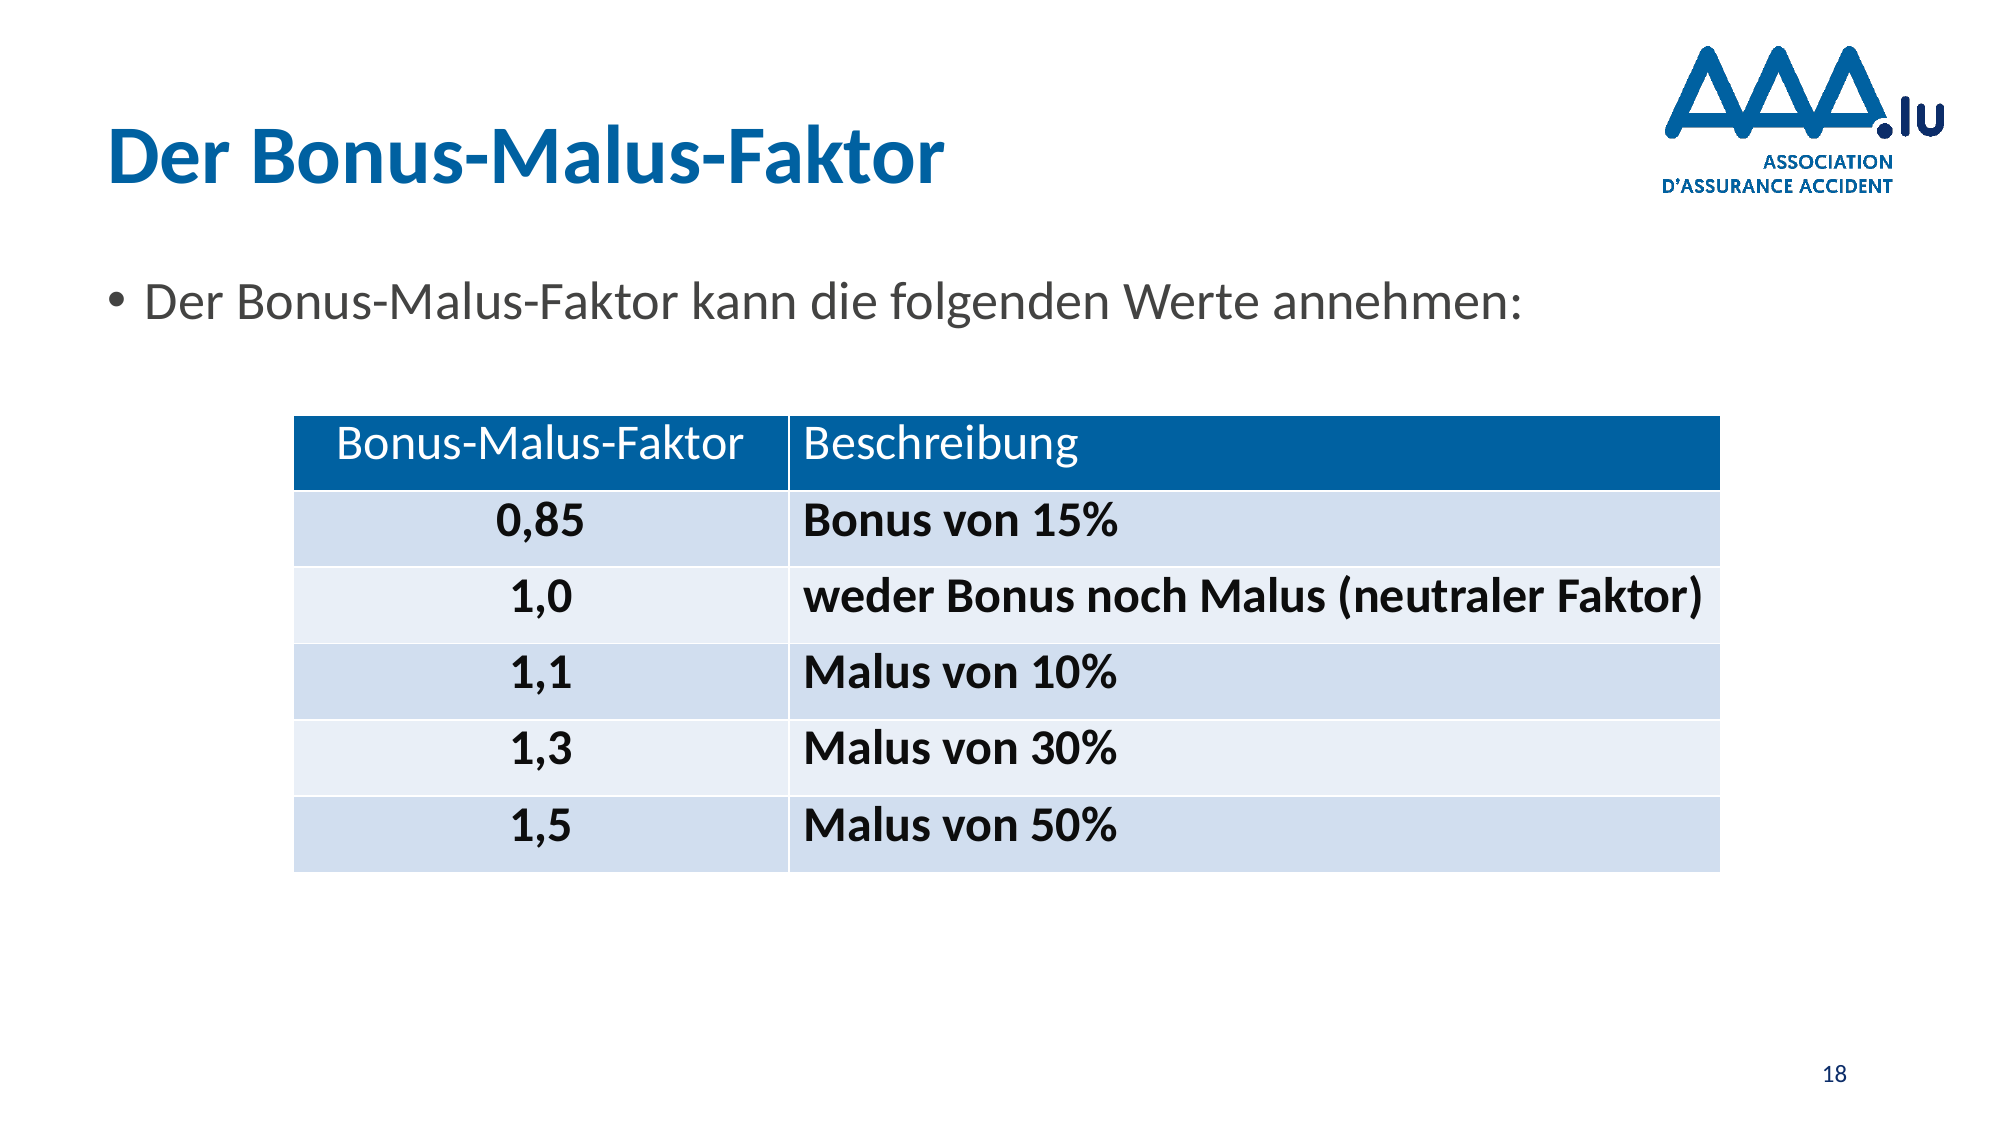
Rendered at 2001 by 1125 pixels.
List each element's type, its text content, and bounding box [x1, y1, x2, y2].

table_cell Bonus von 15% [790, 492, 1720, 566]
list Der Bonus-Malus-Faktor kann die folgenden Werte annehmen: [92, 265, 1922, 1022]
table_cell Malus von 50% [790, 797, 1720, 872]
table_cell Malus von 10% [790, 644, 1720, 719]
table_cell 1,5 [294, 797, 788, 872]
slide_number 18 [1412, 1042, 1863, 1103]
table_header Beschreibung [790, 416, 1720, 490]
table_cell weder Bonus noch Malus (neutraler Faktor) [790, 568, 1720, 643]
table_cell 0,85 [294, 492, 788, 566]
table_cell 1,0 [294, 568, 788, 643]
table_cell 1,1 [294, 644, 788, 719]
table_cell Malus von 30% [790, 721, 1720, 795]
title Der Bonus-Malus-Faktor [92, 47, 1818, 265]
picture [1663, 46, 1944, 193]
table_header Bonus-Malus-Faktor [294, 416, 788, 490]
table_cell 1,3 [294, 721, 788, 795]
